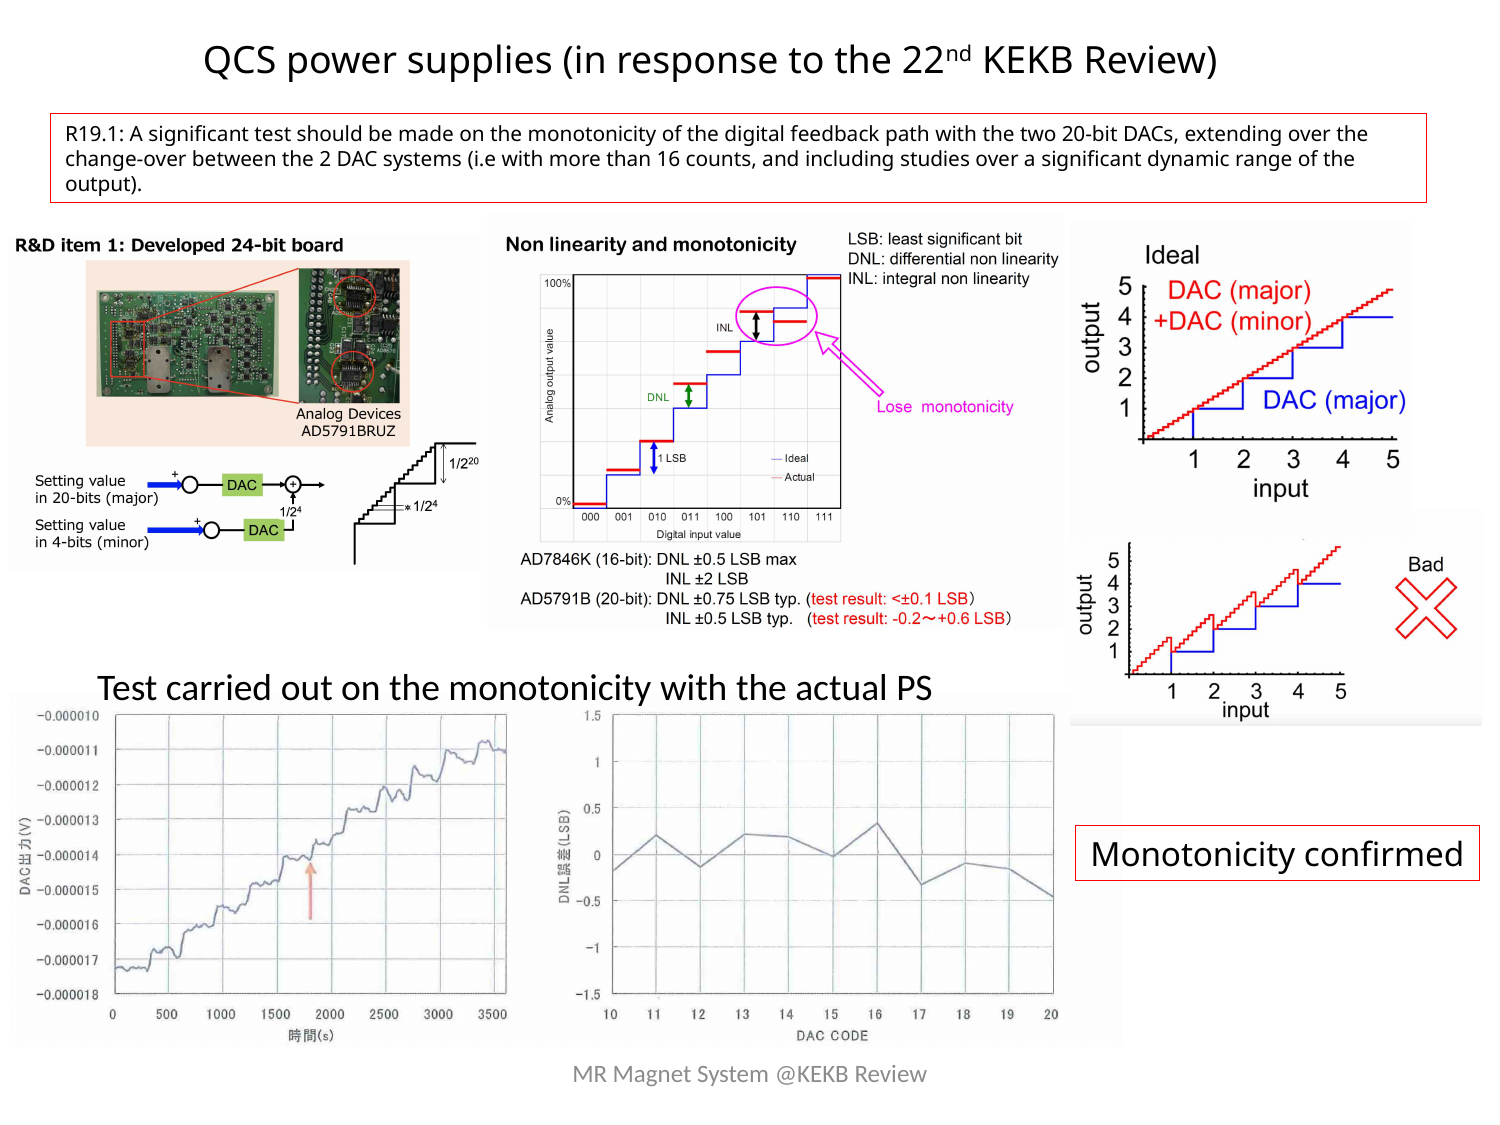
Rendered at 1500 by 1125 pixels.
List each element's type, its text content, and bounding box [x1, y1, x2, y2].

text_box Test carried out on the monotonicity with the actual PS [82, 655, 958, 692]
text_box Monotonicity confirmed [1122, 825, 1480, 881]
picture [9, 234, 480, 572]
text_box R19.1: A significant test should be made on the monotonicity of the digital feedback path with the two 20-bit DACs, extending over the change-over between the 2 DAC systems (i.e with more than 16 counts, and including studies over a significant dynamic range of the output). [50, 113, 1427, 203]
text_box QCS power supplies (in response to the 22nd KEKB Review) [120, 28, 1301, 88]
picture [487, 214, 1063, 630]
picture [9, 222, 1482, 1047]
footer MR Magnet System @KEKB Review [496, 1047, 1004, 1103]
